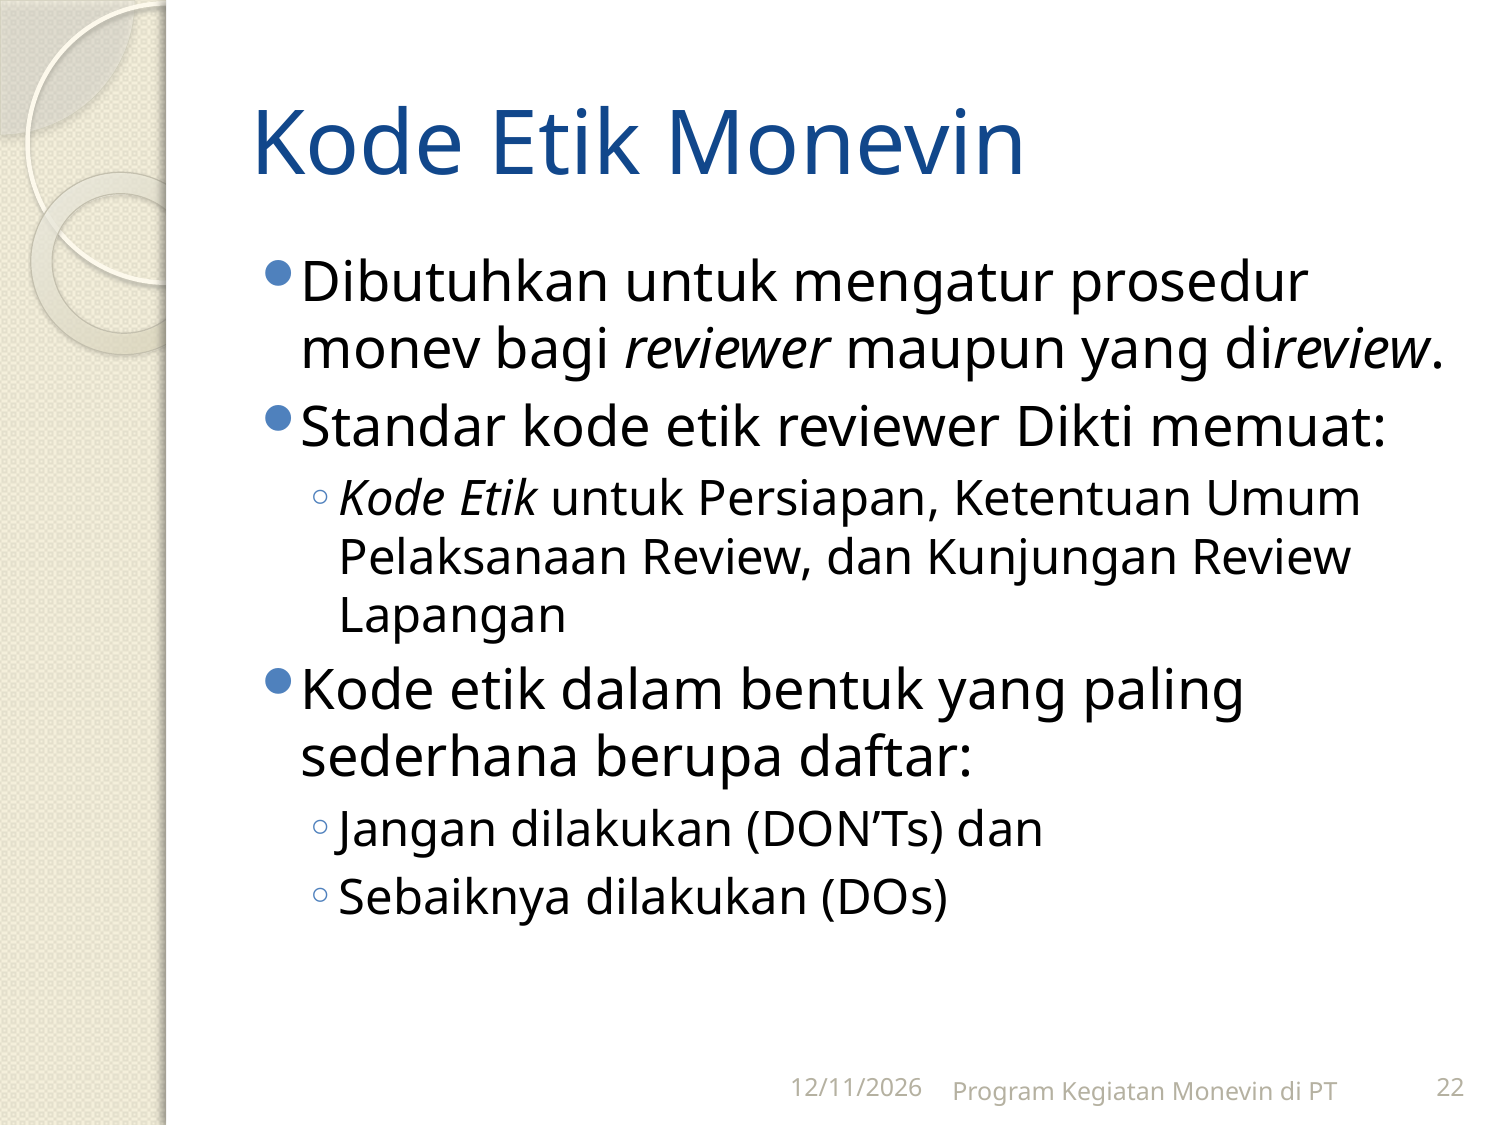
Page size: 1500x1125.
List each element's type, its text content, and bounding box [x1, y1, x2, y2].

title Kode Etik Monevin [235, 45, 1466, 233]
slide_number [587, 1034, 937, 1113]
footer Program Kegiatan Monevin di PT [937, 1034, 1413, 1113]
list Dibutuhkan untuk mengatur prosedur monev bagi reviewer maupun yang direview. Standar kode etik reviewer Dikti memuat: Kode Etik untuk Persiapan, Ketentuan Umum Pelaksanaan Review, dan Kunjungan Review Lapangan Kode etik dalam bentuk yang paling sederhana berupa daftar: Jangan dilakukan (DON’Ts) dan Sebaiknya dilakukan (DOs) [235, 237, 1466, 1026]
slide_number 22 [1413, 1034, 1488, 1113]
